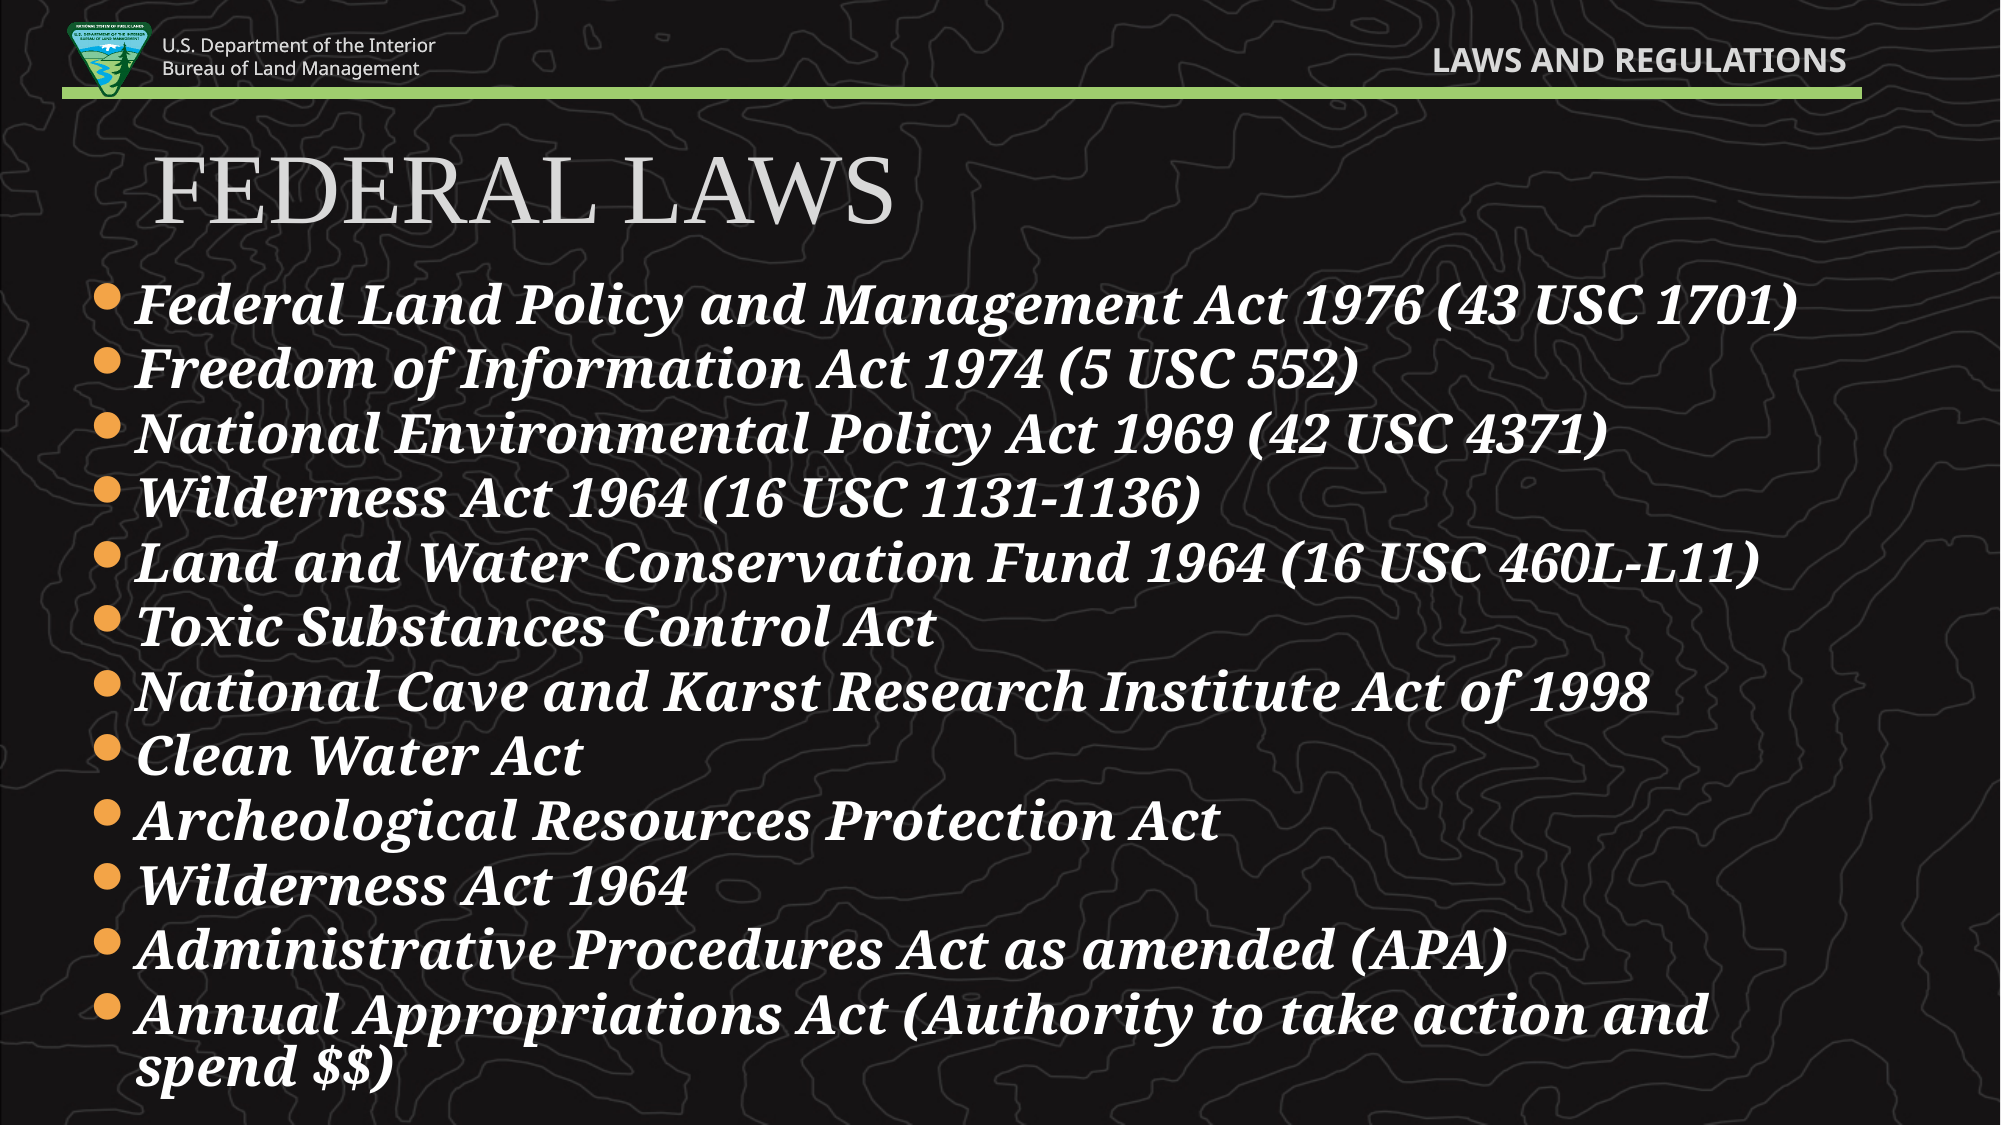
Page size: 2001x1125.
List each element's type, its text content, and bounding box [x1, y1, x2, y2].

list LAWS AND REGULATIONS [1118, 26, 1863, 87]
picture [0, 0, 2001, 1125]
list FEDERAL LAWS [137, 129, 1863, 275]
text_box Federal Land Policy and Management Act 1976 (43 USC 1701) Freedom of Information Act 1974 (5 USC 552) National Environmental Policy Act 1969 (42 USC 4371) Wilderness Act 1964 (16 USC 1131-1136) Land and Water Conservation Fund 1964 (16 USC 460L-L11) Toxic Substances Control Act National Cave and Karst Research Institute Act of 1998 Clean Water Act Archeological Resources Protection Act Wilderness Act 1964 Administrative Procedures Act as amended (APA) Annual Appropriations Act (Authority to take action and spend $$) [74, 275, 1863, 1125]
